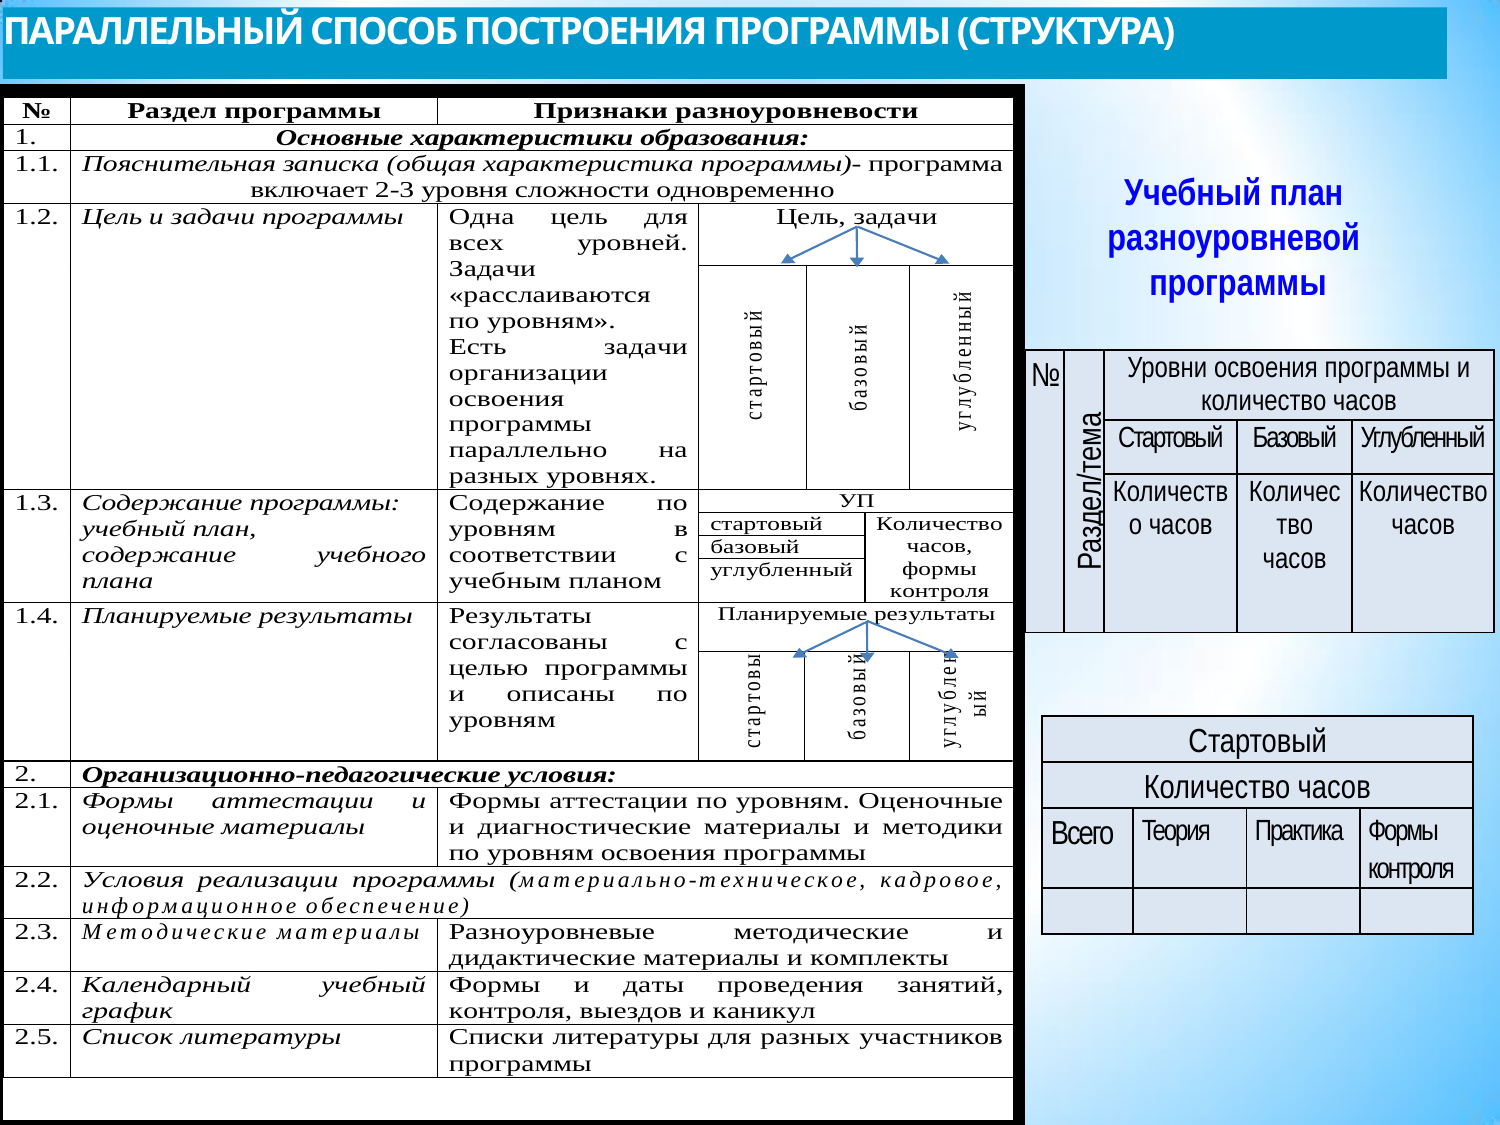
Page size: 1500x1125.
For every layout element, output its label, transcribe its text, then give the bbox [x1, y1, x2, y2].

table_cell [1043, 889, 1132, 933]
picture [0, 0, 1500, 1125]
table_cell Формы контроля [1361, 809, 1472, 887]
table_cell Практика [1247, 809, 1359, 887]
table_cell Всего [1043, 809, 1132, 887]
title ПАРАЛЛЕЛЬНЫЙ СПОСОБ ПОСТРОЕНИЯ ПРОГРАММЫ (СТРУКТУРА) [2, 7, 1447, 79]
table_cell Количество часов [1105, 475, 1236, 632]
table_cell [1247, 889, 1359, 933]
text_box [2, 96, 1013, 1121]
table_header № [1026, 351, 1063, 632]
table_cell Базовый [1238, 421, 1351, 473]
table_header Уровни освоения программы и количество часов [1105, 351, 1493, 419]
table_cell [1134, 889, 1246, 933]
table_header Раздел/тема [1065, 351, 1103, 632]
table_cell Стартовый [1105, 421, 1236, 473]
table_cell Углубленный [1353, 421, 1493, 473]
table_cell Количество часов [1238, 475, 1351, 632]
table_cell Теория [1134, 809, 1246, 887]
text_box Учебный план разноуровневой программы [1092, 160, 1384, 311]
table_cell Количество часов [1043, 763, 1472, 807]
table_cell Количество часов [1353, 475, 1493, 632]
table_cell [1361, 889, 1472, 933]
table_header Стартовый [1043, 717, 1472, 761]
